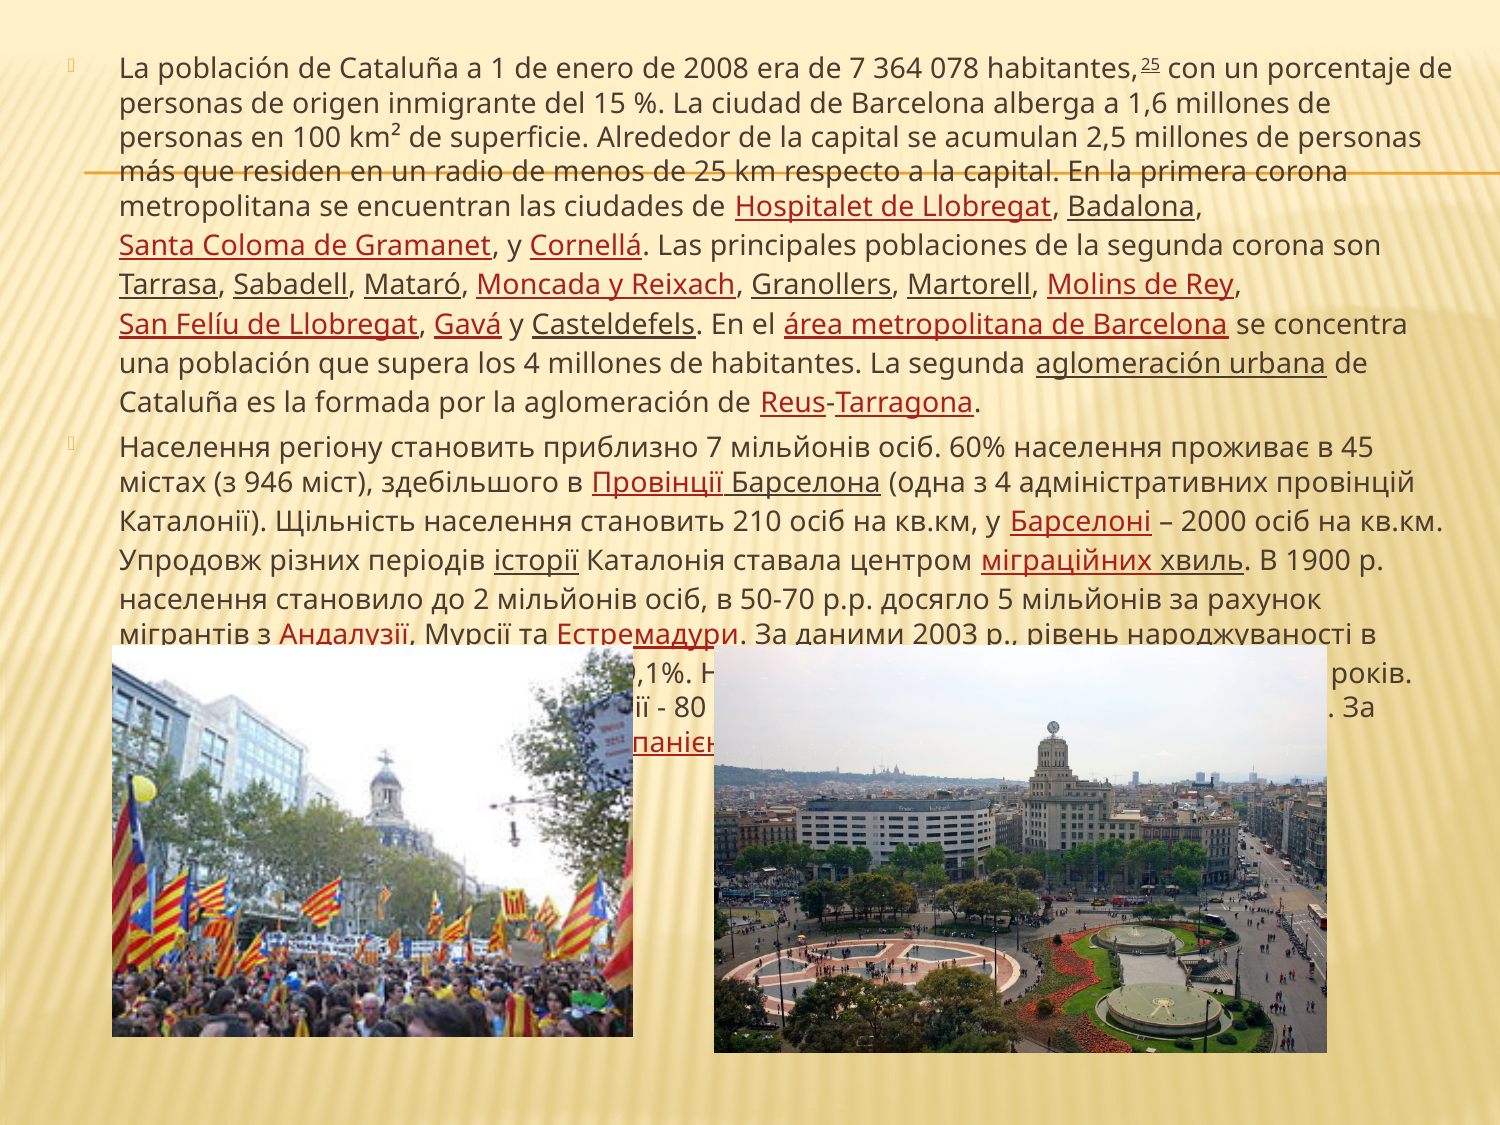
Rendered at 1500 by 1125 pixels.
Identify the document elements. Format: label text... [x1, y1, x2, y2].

picture [111, 644, 634, 1038]
list La población de Cataluña a 1 de enero de 2008 era de 7 364 078 habitantes,25 con un porcentaje de personas de origen inmigrante del 15 %. La ciudad de Barcelona alberga a 1,6 millones de personas en 100 km² de superficie. Alrededor de la capital se acumulan 2,5 millones de personas más que residen en un radio de menos de 25 km respecto a la capital. En la primera corona metropolitana se encuentran las ciudades de Hospitalet de Llobregat, Badalona, Santa Coloma de Gramanet, y Cornellá. Las principales poblaciones de la segunda corona son Tarrasa, Sabadell, Mataró, Moncada y Reixach, Granollers, Martorell, Molins de Rey, San Felíu de Llobregat, Gavá y Casteldefels. En el área metropolitana de Barcelona se concentra una población que supera los 4 millones de habitantes. La segunda aglomeración urbana de Cataluña es la formada por la aglomeración de Reus-Tarragona. Населення регіону становить приблизно 7 мільйонів осіб. 60% населення проживає в 45 містах (з 946 міст), здебільшого в Провінції Барселона (одна з 4 адміністративних провінцій Каталонії). Щільність населення становить 210 осіб на кв.км, у Барселоні – 2000 осіб на кв.км. Упродовж різних періодів історії Каталонія ставала центром міграційних хвиль. В 1900 р. населення становило до 2 мільйонів осіб, в 50-70 р.р. досягло 5 мільйонів за рахунок мігрантів з Андалузії, Мурсії та Естремадури. За даними 2003 р., рівень народжуваності в реґіоні складав 11,1%, смертності – 9,1%. Найчисельнішою є вікова група від 20 до 50 років. Середня тривалість життя в Каталонії - 80 років (один з найкращих показників у світі). За приблизними підрахунками, поза Іспанією у світі проживає до 200 тис. каталонців. [53, 42, 1479, 786]
picture [714, 644, 1327, 1054]
